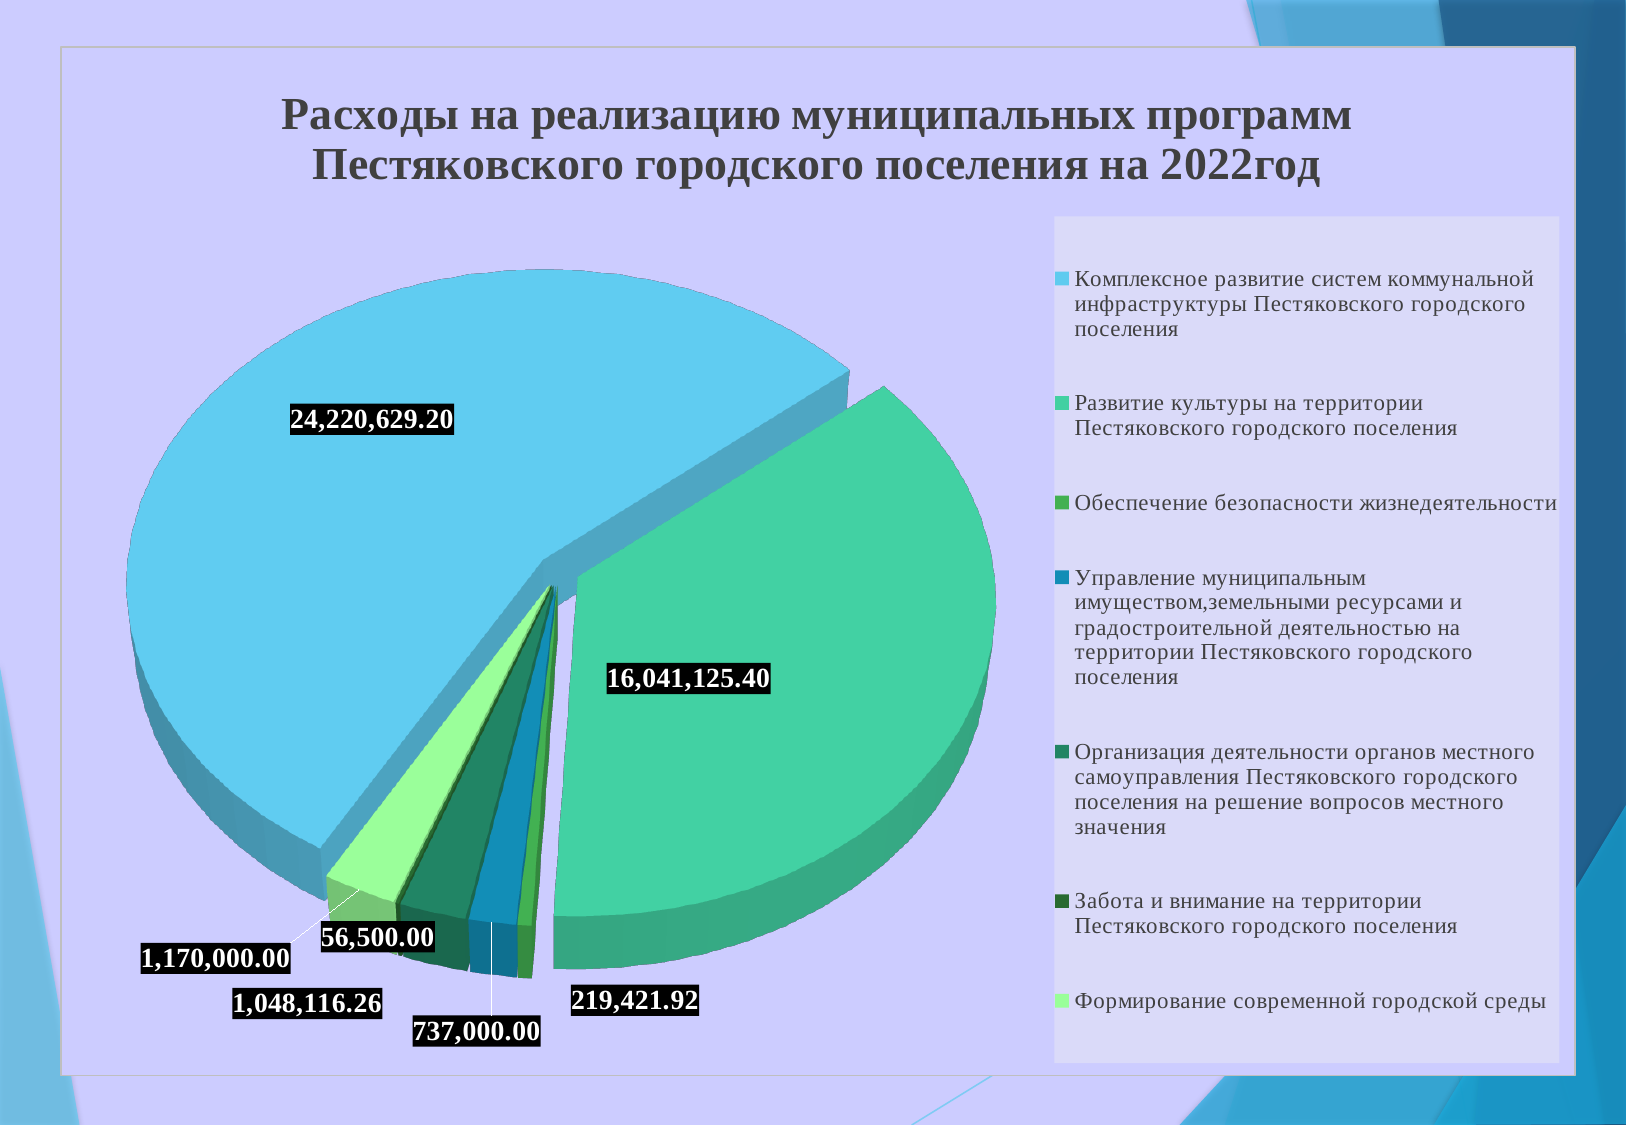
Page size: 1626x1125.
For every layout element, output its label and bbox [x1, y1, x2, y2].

chart [59, 45, 1577, 1077]
